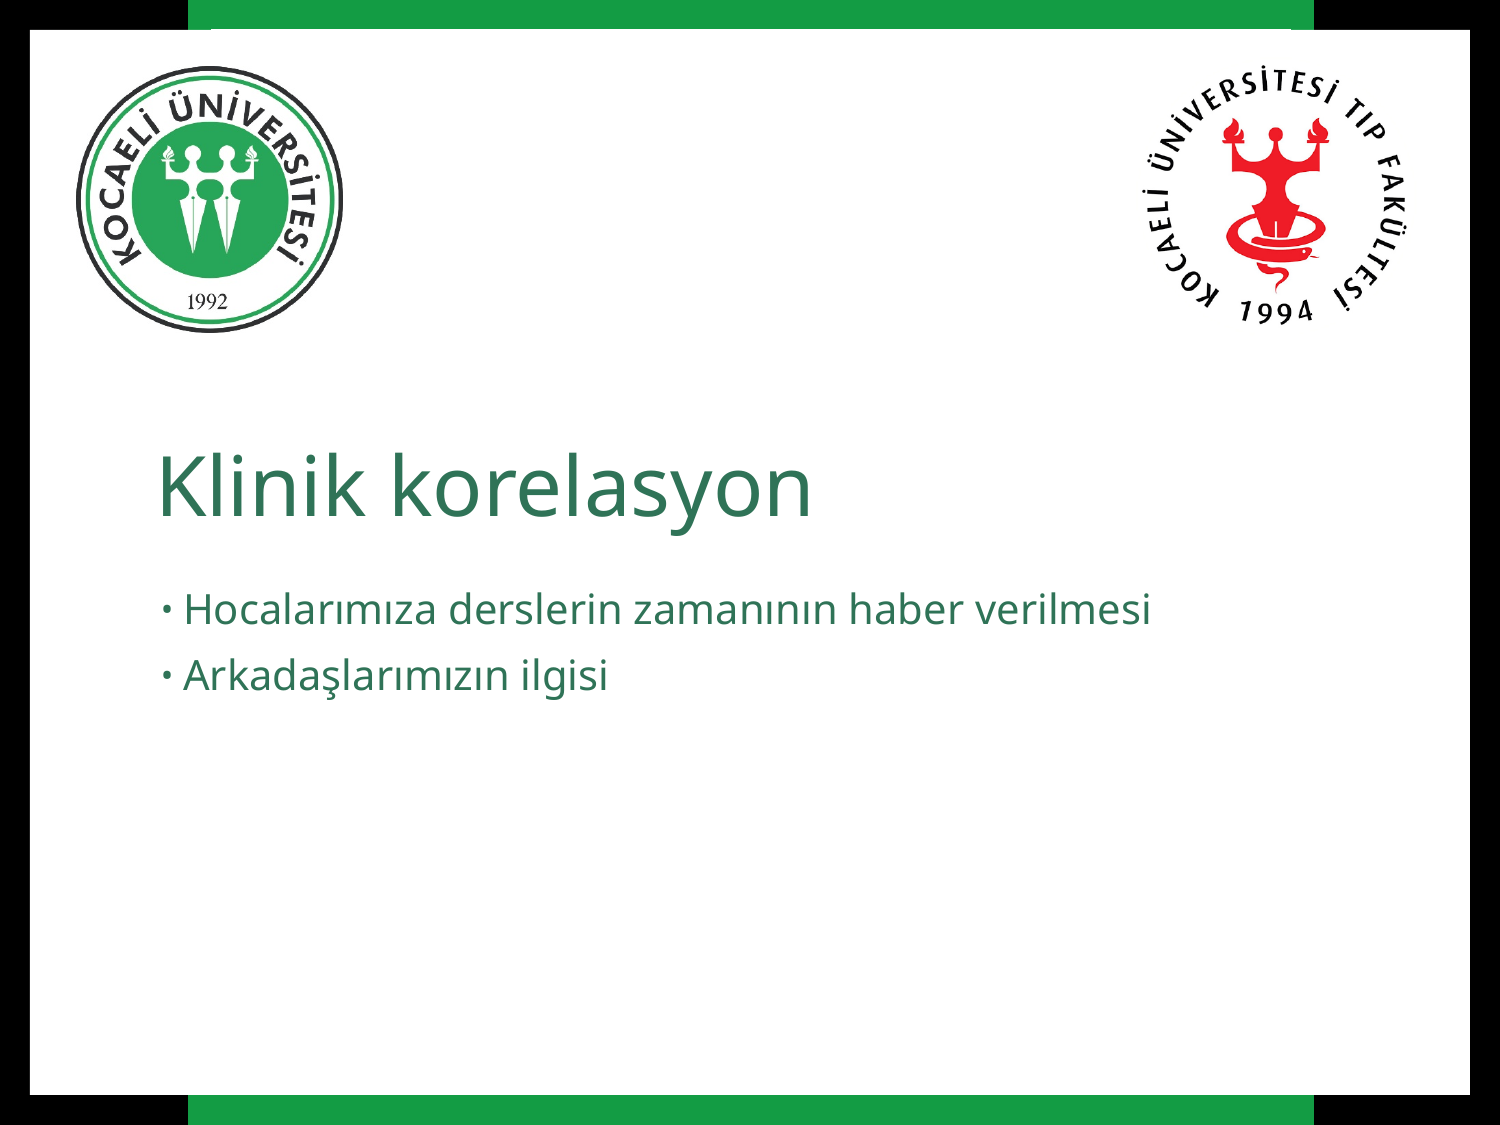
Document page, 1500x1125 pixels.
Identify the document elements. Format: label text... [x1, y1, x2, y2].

title Klinik korelasyon [140, 378, 1356, 601]
picture [76, 65, 343, 333]
list Hocalarımıza derslerin zamanının haber verilmesi Arkadaşlarımızın ilgisi [140, 581, 1355, 1125]
picture [1117, 36, 1424, 351]
picture [0, 0, 1500, 1125]
